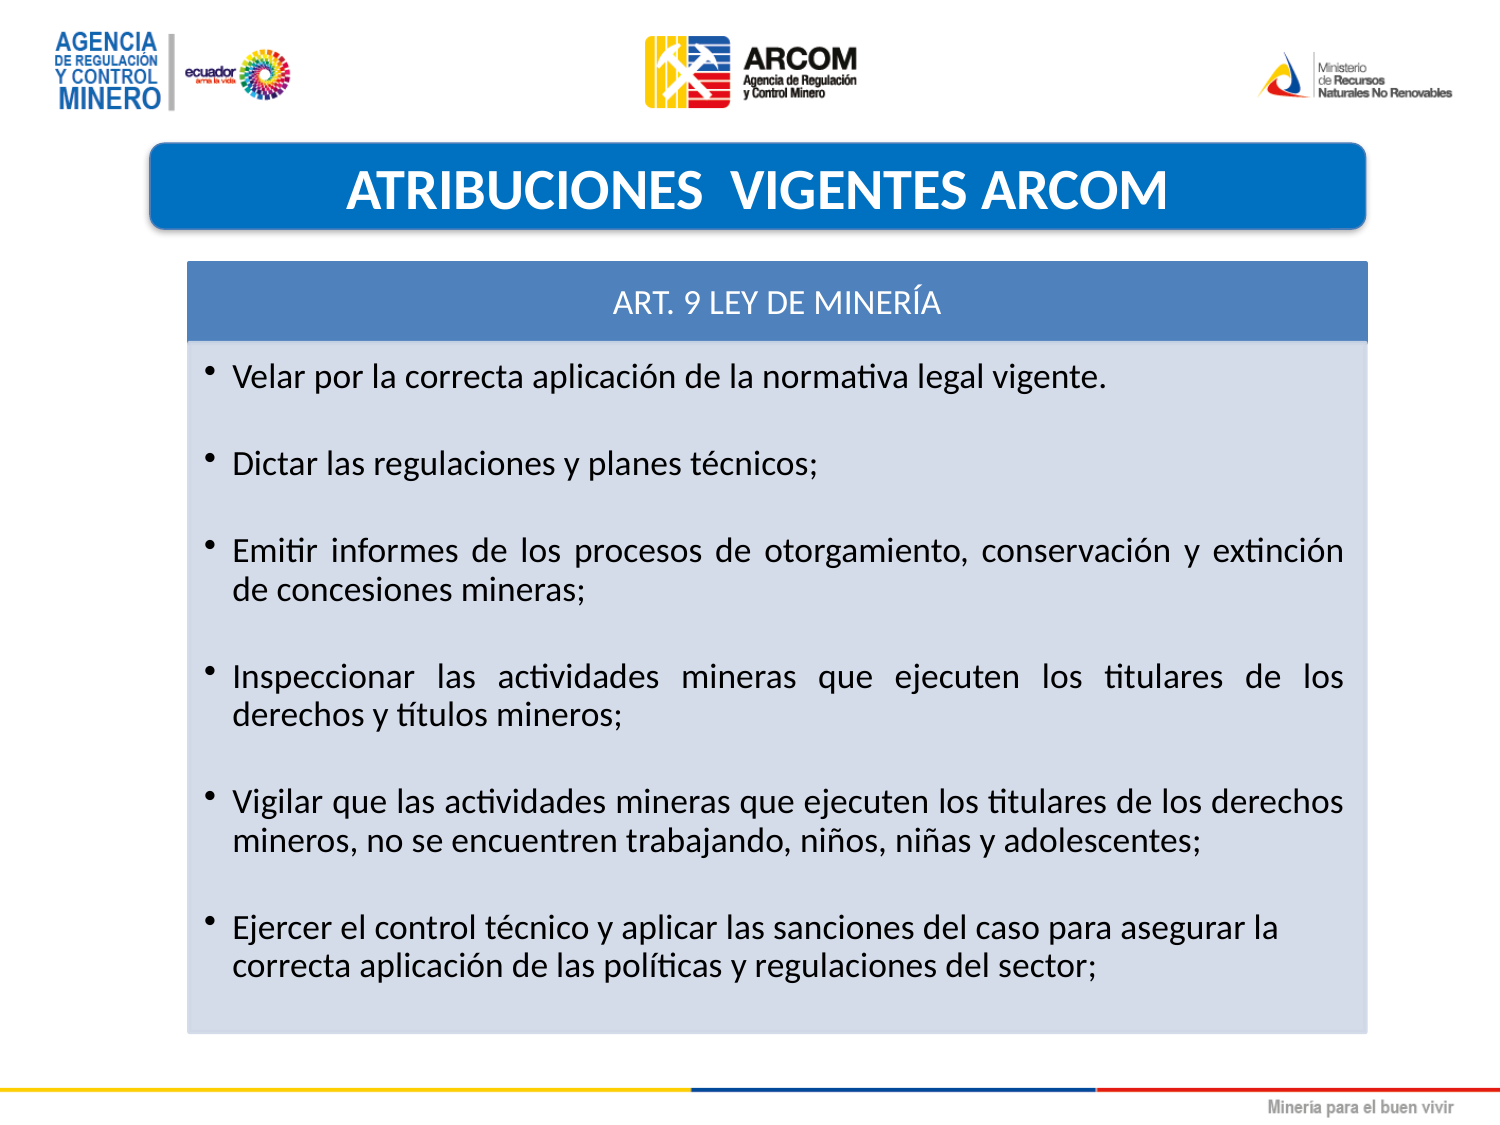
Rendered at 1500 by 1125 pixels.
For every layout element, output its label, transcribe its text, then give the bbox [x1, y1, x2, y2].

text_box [189, 228, 1366, 1066]
picture [0, 0, 1500, 1125]
text_box ATRIBUCIONES VIGENTES ARCOM [149, 142, 1367, 230]
